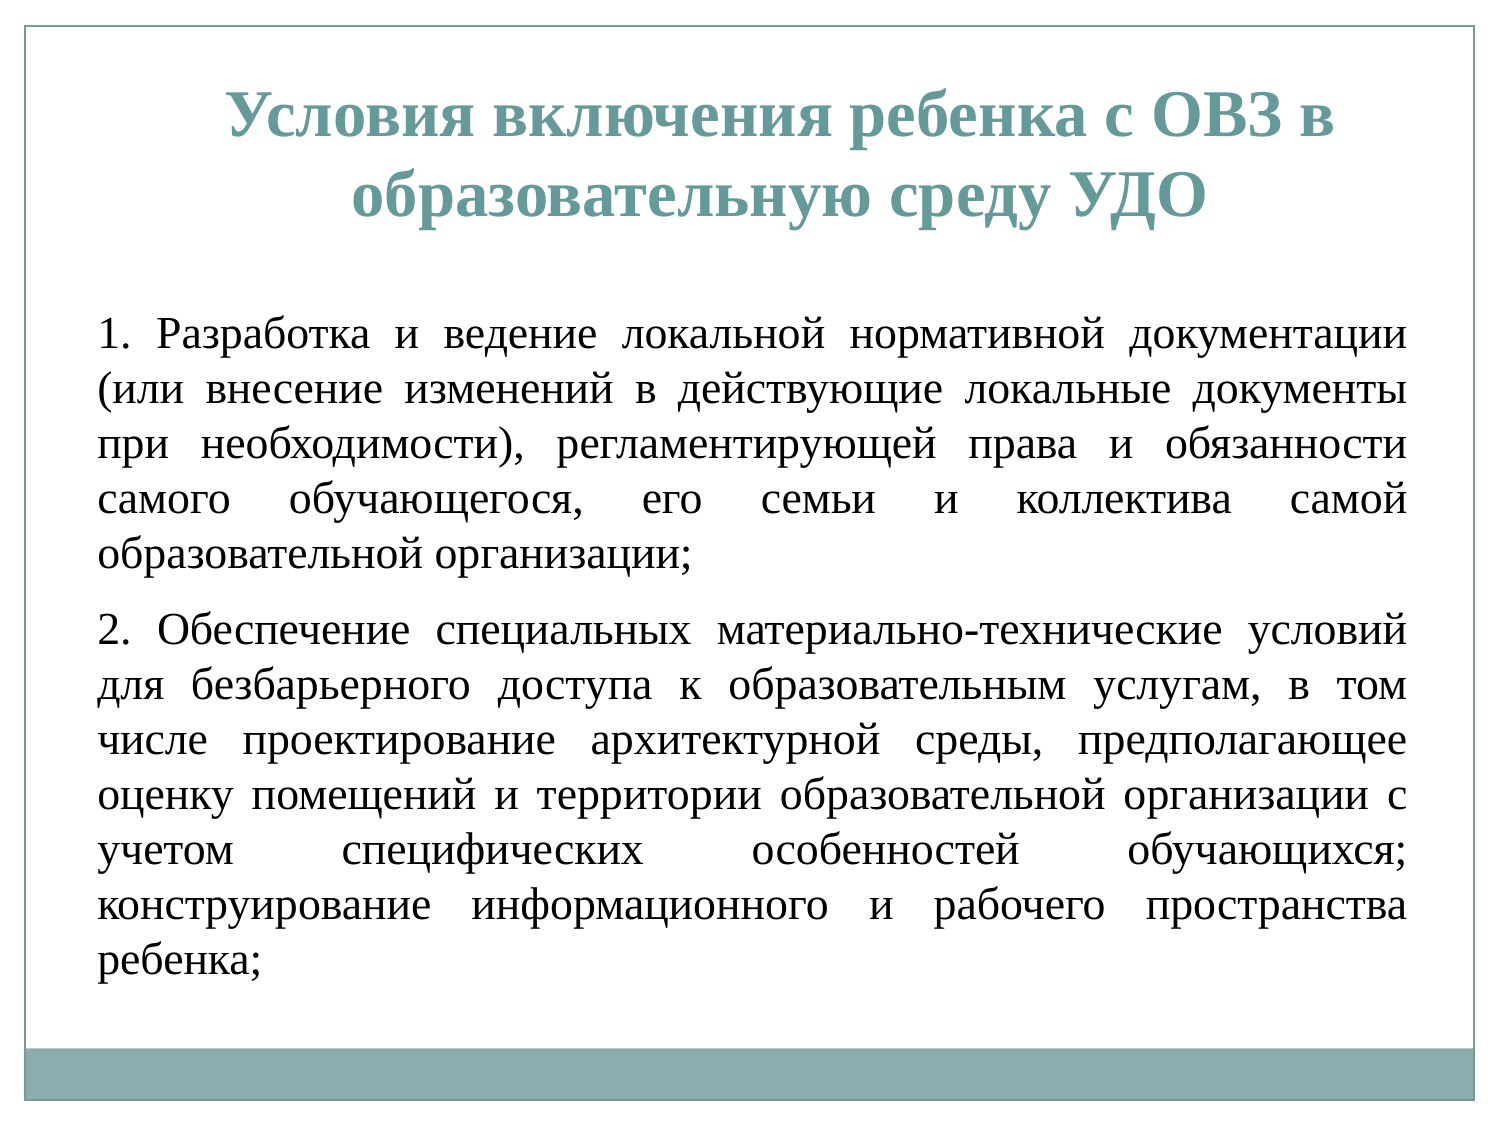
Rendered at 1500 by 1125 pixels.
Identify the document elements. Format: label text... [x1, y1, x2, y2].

title [1447, 77, 1500, 282]
text_box Условия включения ребенка с ОВЗ в образовательную среду УДО [114, 70, 1447, 296]
list 1. Разработка и ведение локальной нормативной документации (или внесение изменений в действующие локальные документы при необходимости), регламентирующей права и обязанности самого обучающегося, его семьи и коллектива самой образовательной организации; 2. Обеспечение специальных материально-технические условий для безбарьерного доступа к образовательным услугам, в том числе проектирование архитектурной среды, предполагающее оценку помещений и территории образовательной организации с учетом специфических особенностей обучающихся; конструирование информационного и рабочего пространства ребенка; [64, 295, 1424, 1035]
